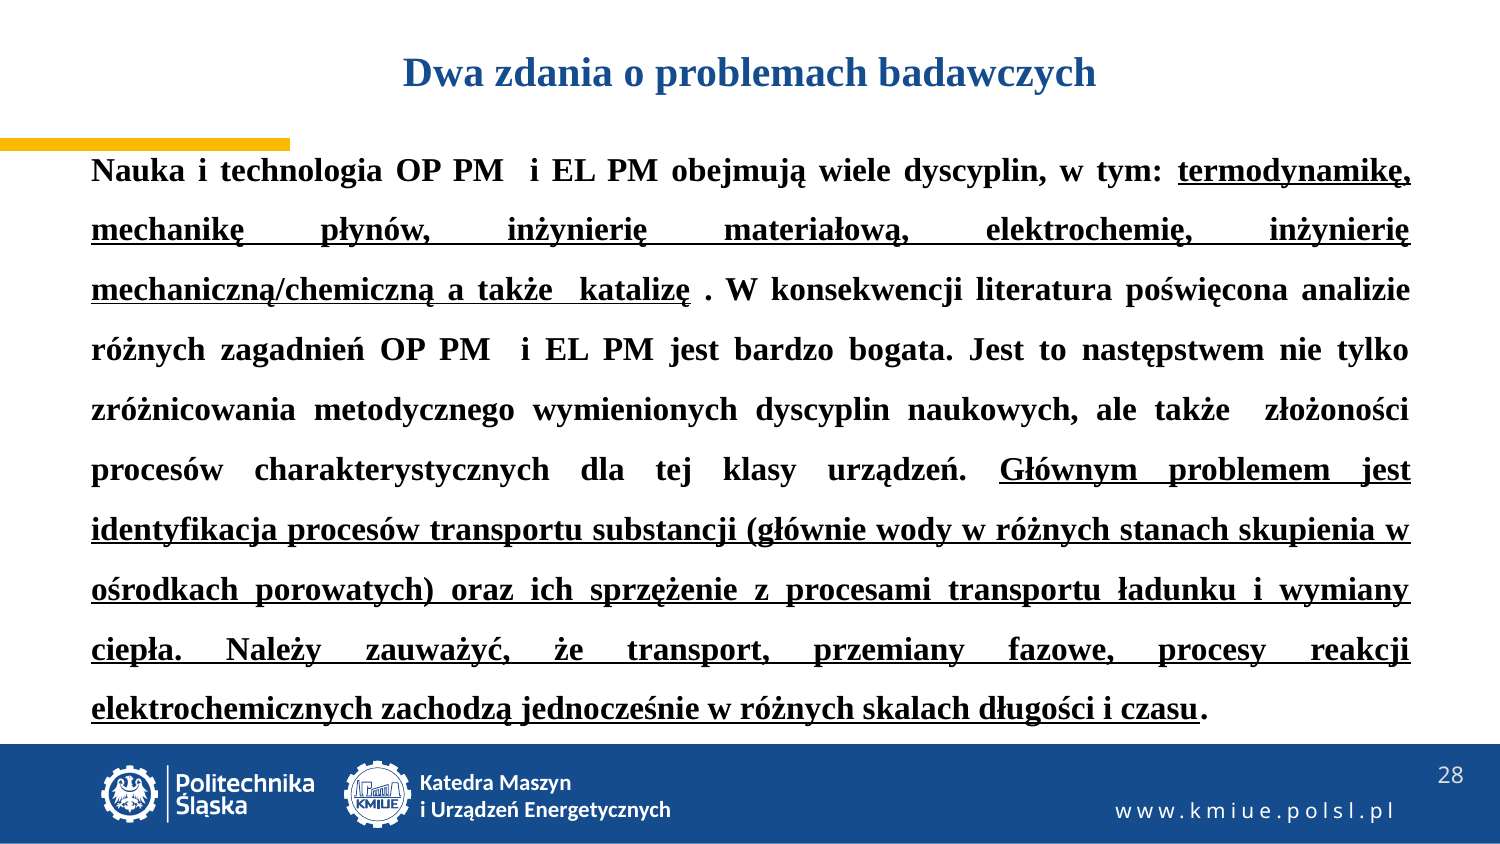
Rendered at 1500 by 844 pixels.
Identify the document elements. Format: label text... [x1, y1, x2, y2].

title Dwa zdania o problemach badawczych [75, 43, 1425, 136]
list Nauka i technologia OP PM i EL PM obejmują wiele dyscyplin, w tym: termodynamikę, mechanikę płynów, inżynierię materiałową, elektrochemię, inżynierię mechaniczną/chemiczną a także katalizę . W konsekwencji literatura poświęcona analizie różnych zagadnień OP PM i EL PM jest bardzo bogata. Jest to następstwem nie tylko zróżnicowania metodycznego wymienionych dyscyplin naukowych, ale także złożoności procesów charakterystycznych dla tej klasy urządzeń. Głównym problemem jest identyfikacja procesów transportu substancji (głównie wody w różnych stanach skupienia w ośrodkach porowatych) oraz ich sprzężenie z procesami transportu ładunku i wymiany ciepła. Należy zauważyć, że transport, przemiany fazowe, procesy reakcji elektrochemicznych zachodzą jednocześnie w różnych skalach długości i czasu. [76, 120, 1427, 687]
picture [101, 765, 314, 823]
